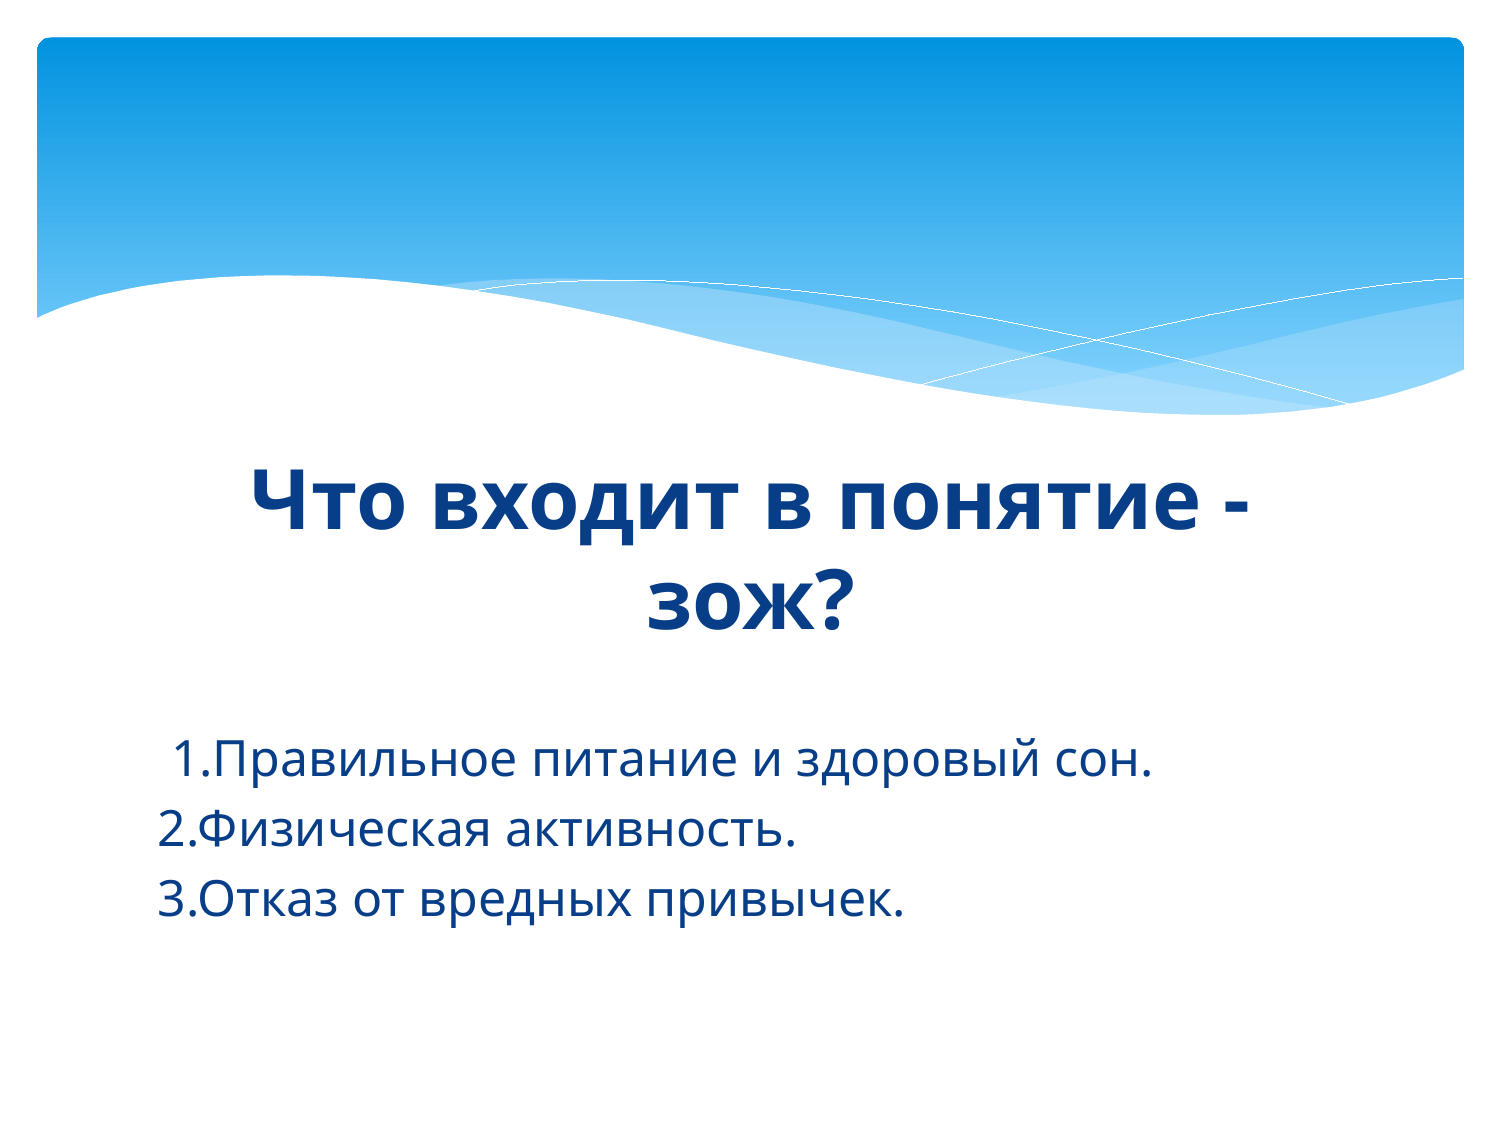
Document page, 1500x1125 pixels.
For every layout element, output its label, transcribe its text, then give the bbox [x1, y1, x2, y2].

list Что входит в понятие - зож? 1.Правильное питание и здоровый сон. 2.Физическая активность. 3.Отказ от вредных привычек. [142, 438, 1359, 1006]
